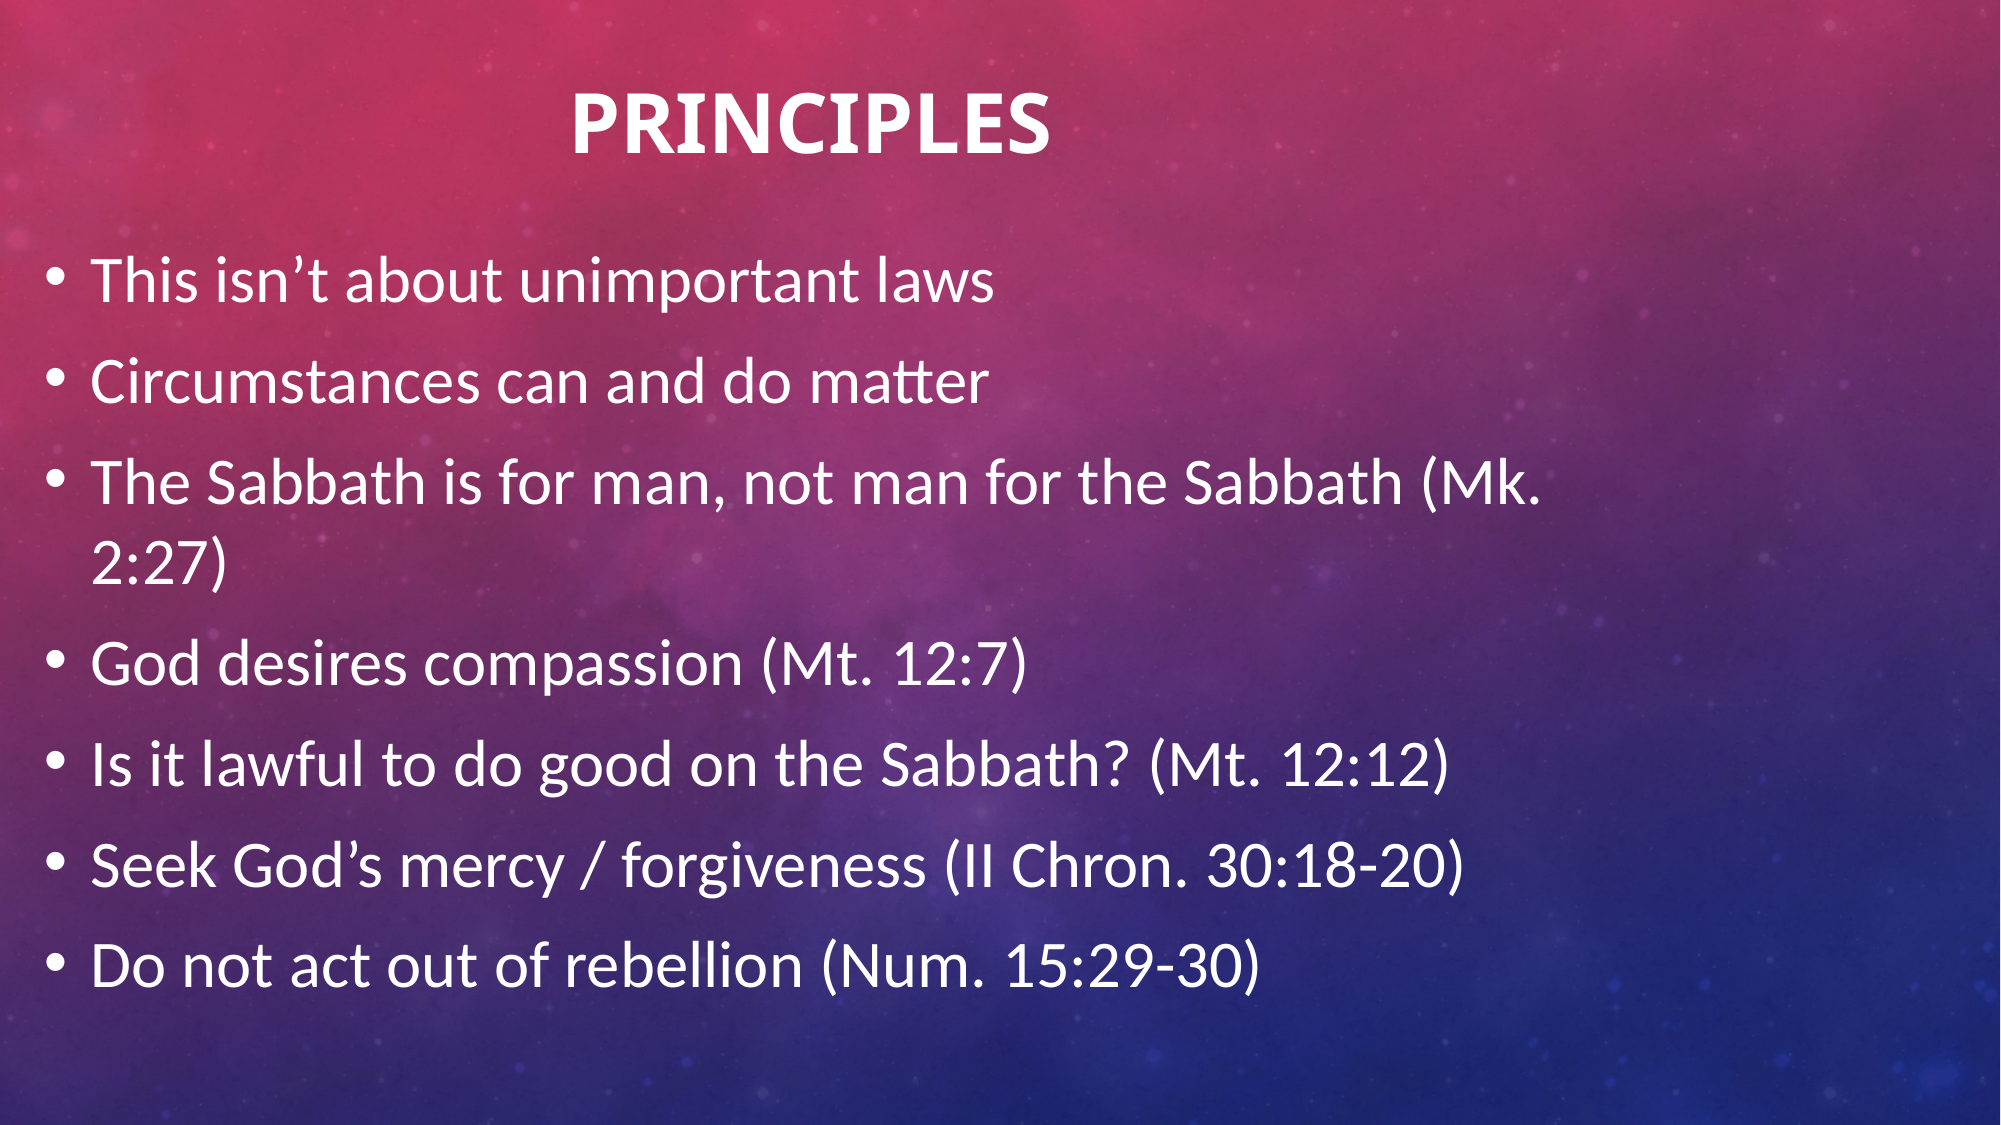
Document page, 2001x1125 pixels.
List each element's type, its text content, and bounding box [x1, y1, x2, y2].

title PRINCIPLES [40, 26, 1582, 215]
list This isn’t about unimportant laws Circumstances can and do matter The Sabbath is for man, not man for the Sabbath (Mk. 2:27) God desires compassion (Mt. 12:7) Is it lawful to do good on the Sabbath? (Mt. 12:12) Seek God’s mercy / forgiveness (II Chron. 30:18-20) Do not act out of rebellion (Num. 15:29-30) [28, 228, 1570, 1055]
picture [0, 0, 2001, 1125]
